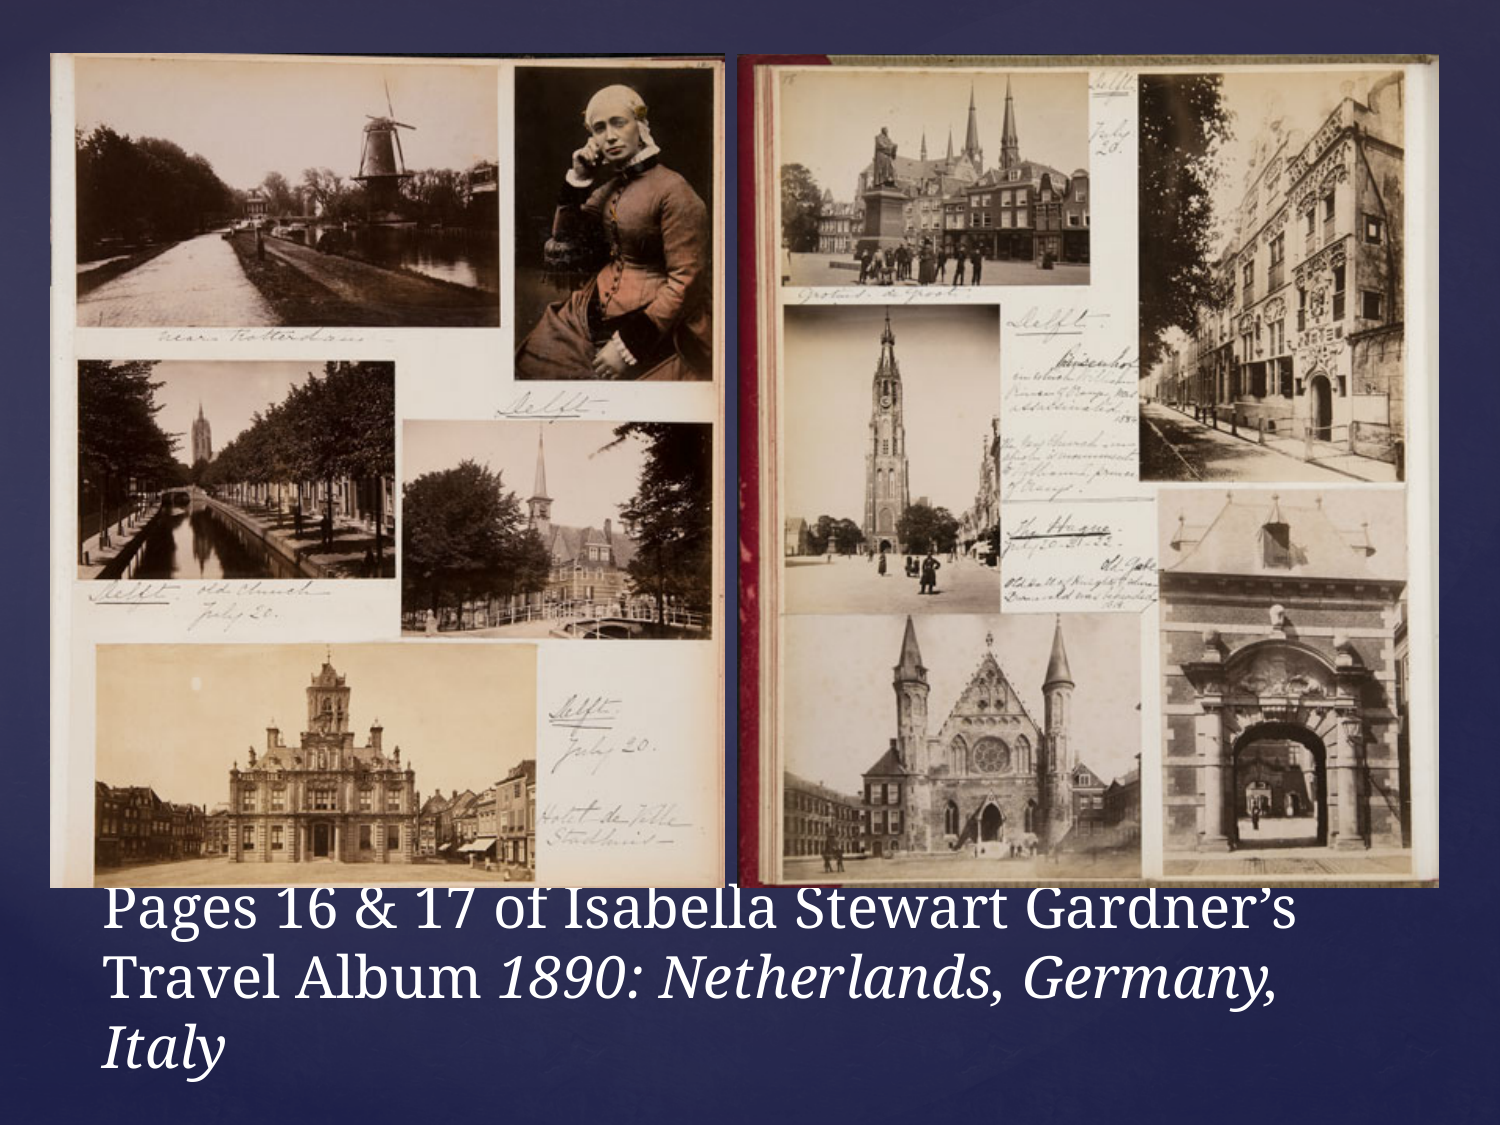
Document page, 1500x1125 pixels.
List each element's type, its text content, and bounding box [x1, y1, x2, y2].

title Pages 16 & 17 of Isabella Stewart Gardner’s Travel Album 1890: Netherlands, Germany, Italy [87, 937, 1413, 1088]
picture [736, 53, 1439, 889]
picture [49, 53, 726, 888]
